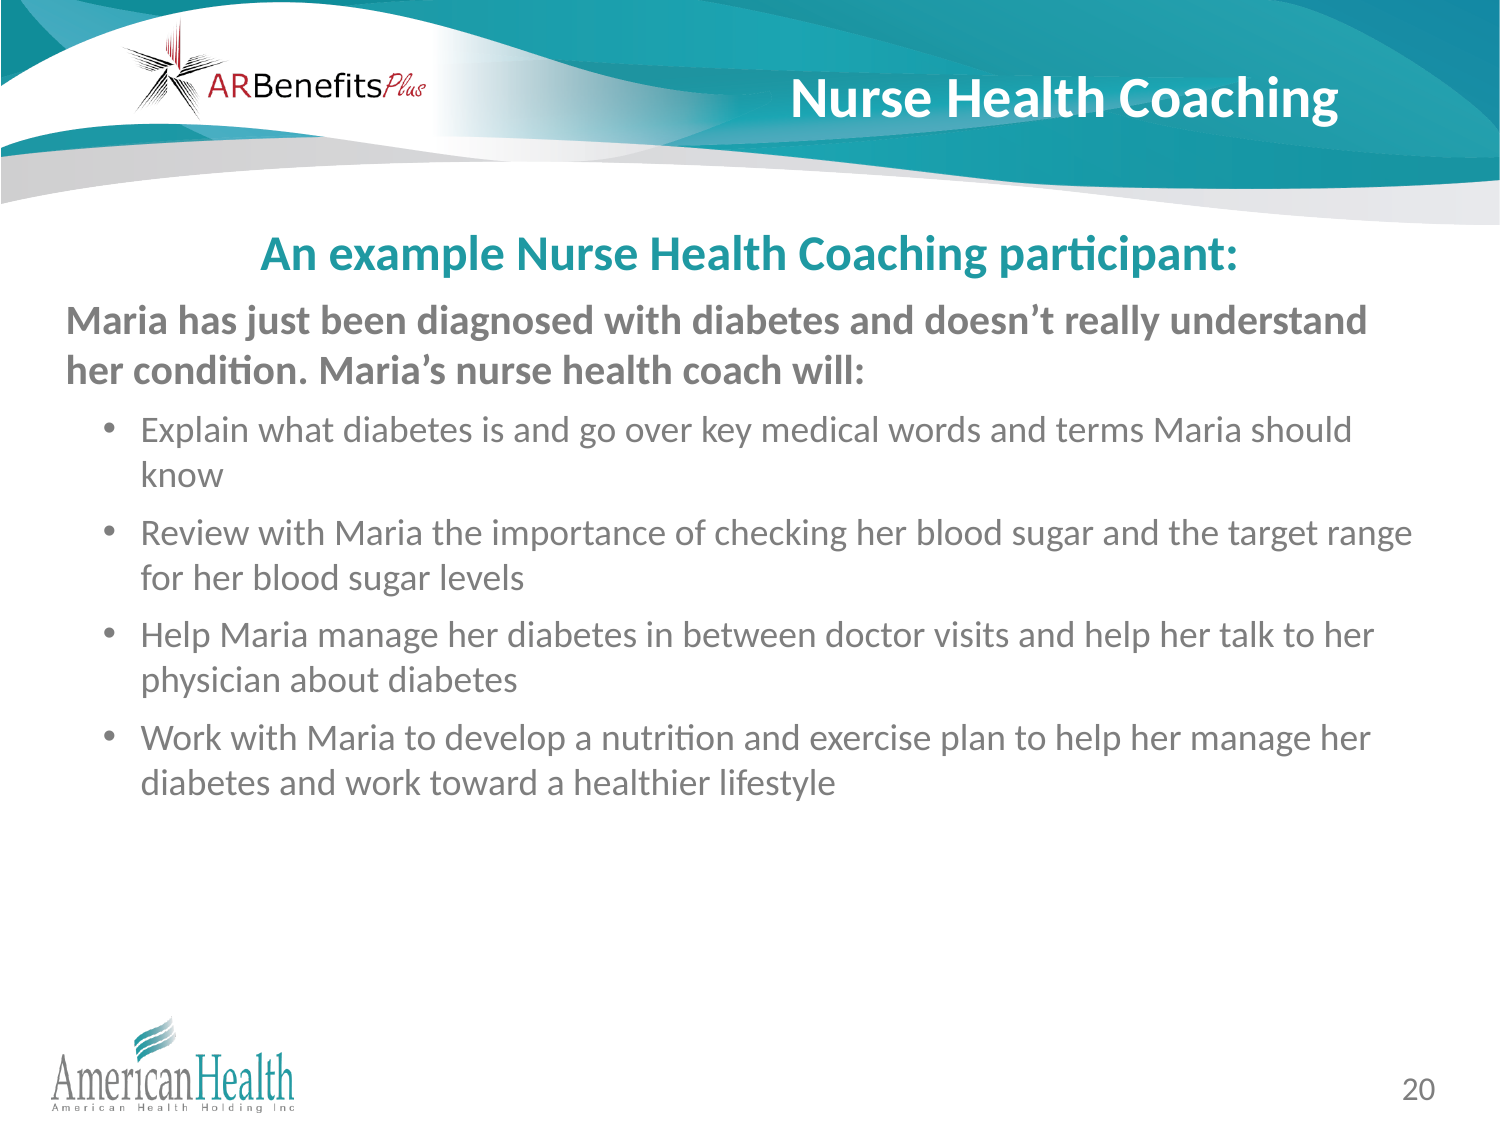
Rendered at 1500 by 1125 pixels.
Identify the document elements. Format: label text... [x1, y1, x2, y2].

list An example Nurse Health Coaching participant: Maria has just been diagnosed with diabetes and doesn’t really understand her condition. Maria’s nurse health coach will: Explain what diabetes is and go over key medical words and terms Maria should know Review with Maria the importance of checking her blood sugar and the target range for her blood sugar levels Help Maria manage her diabetes in between doctor visits and help her talk to her physician about diabetes Work with Maria to develop a nutrition and exercise plan to help her manage her diabetes and work toward a healthier lifestyle [50, 212, 1450, 1005]
picture [0, 0, 1500, 225]
picture [51, 1016, 294, 1113]
title Nurse Health Coaching [630, 24, 1500, 163]
